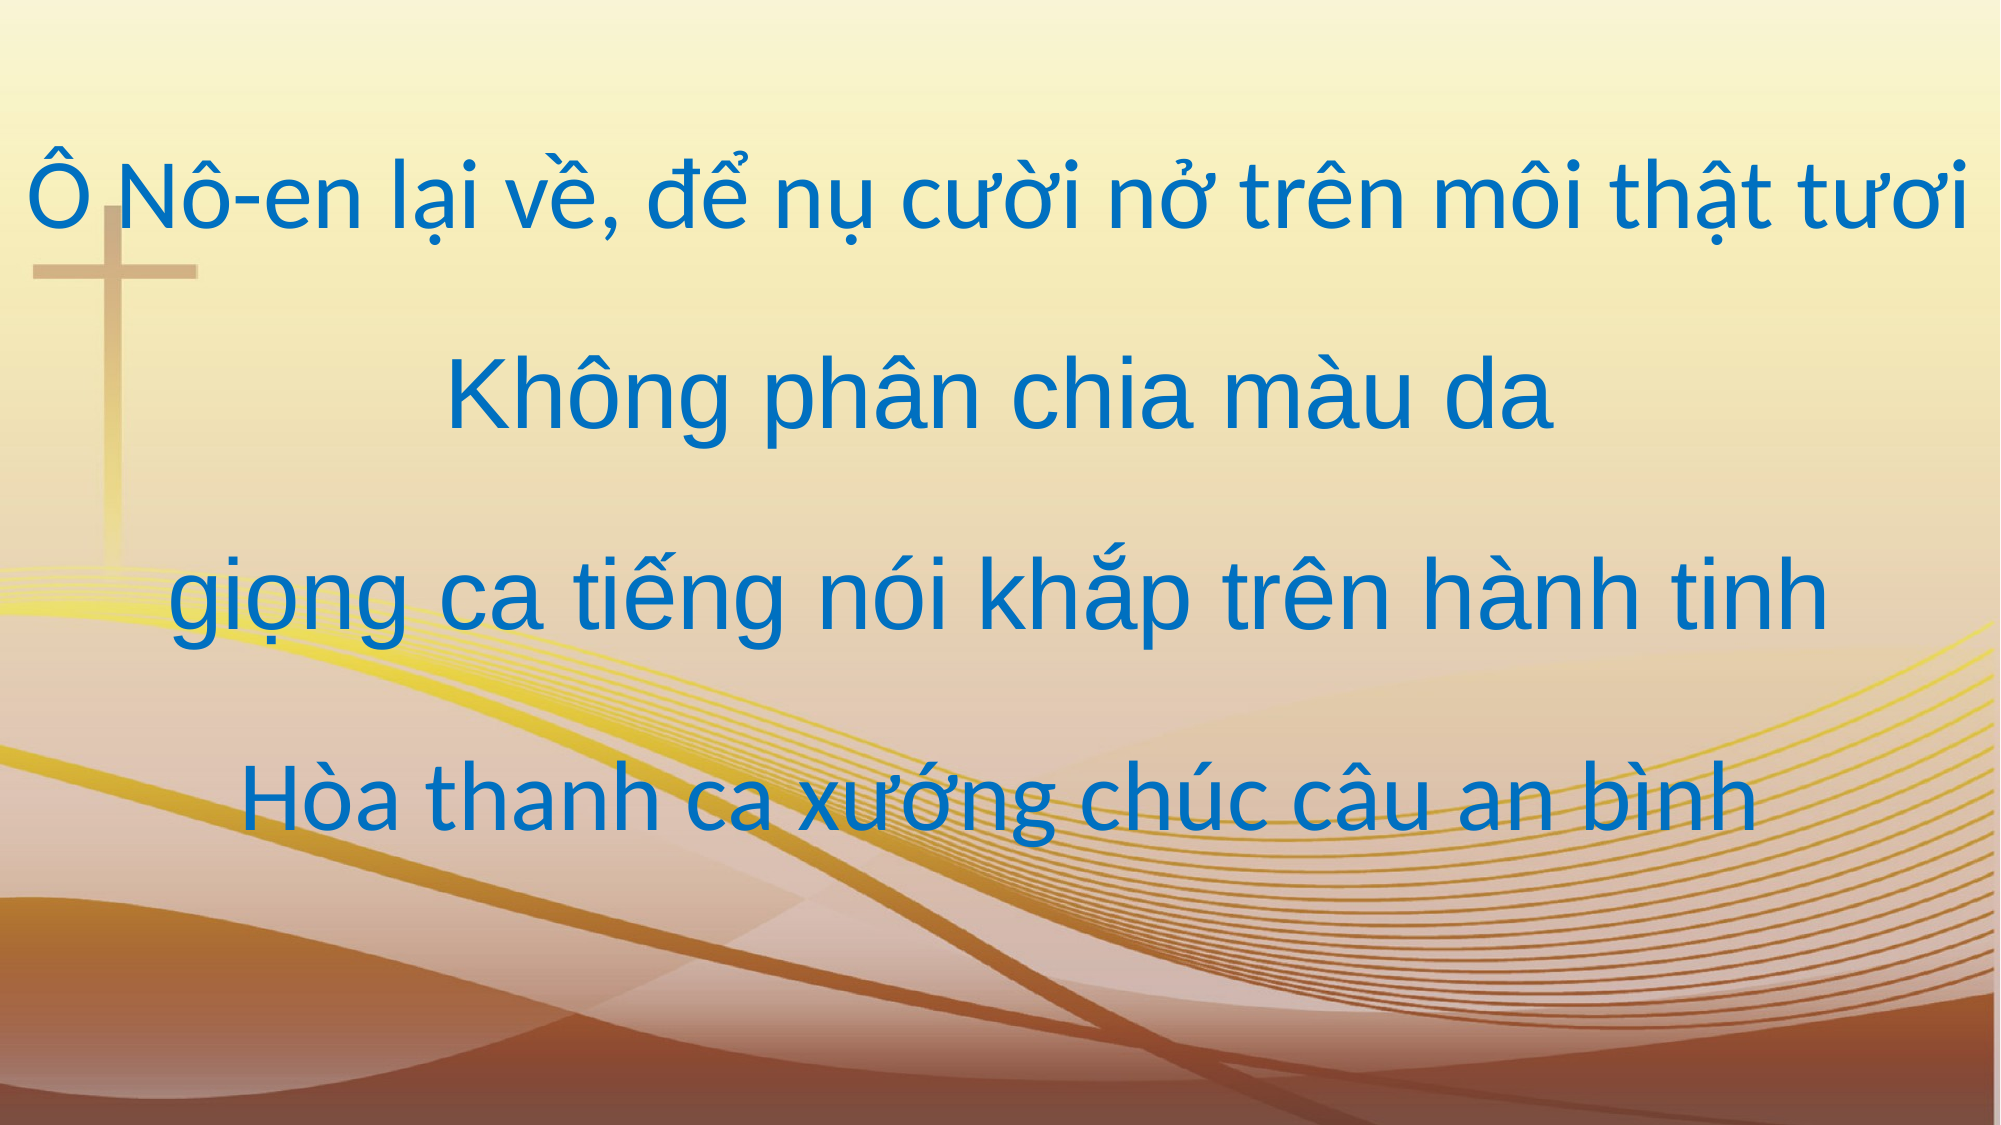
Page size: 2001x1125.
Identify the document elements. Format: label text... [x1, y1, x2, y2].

list Ô Nô-en lại về, để nụ cười nở trên môi thật tươi Không phân chia màu da giọng ca tiếng nói khắp trên hành tinh Hòa thanh ca xướng chúc câu an bình [0, 0, 2000, 1125]
